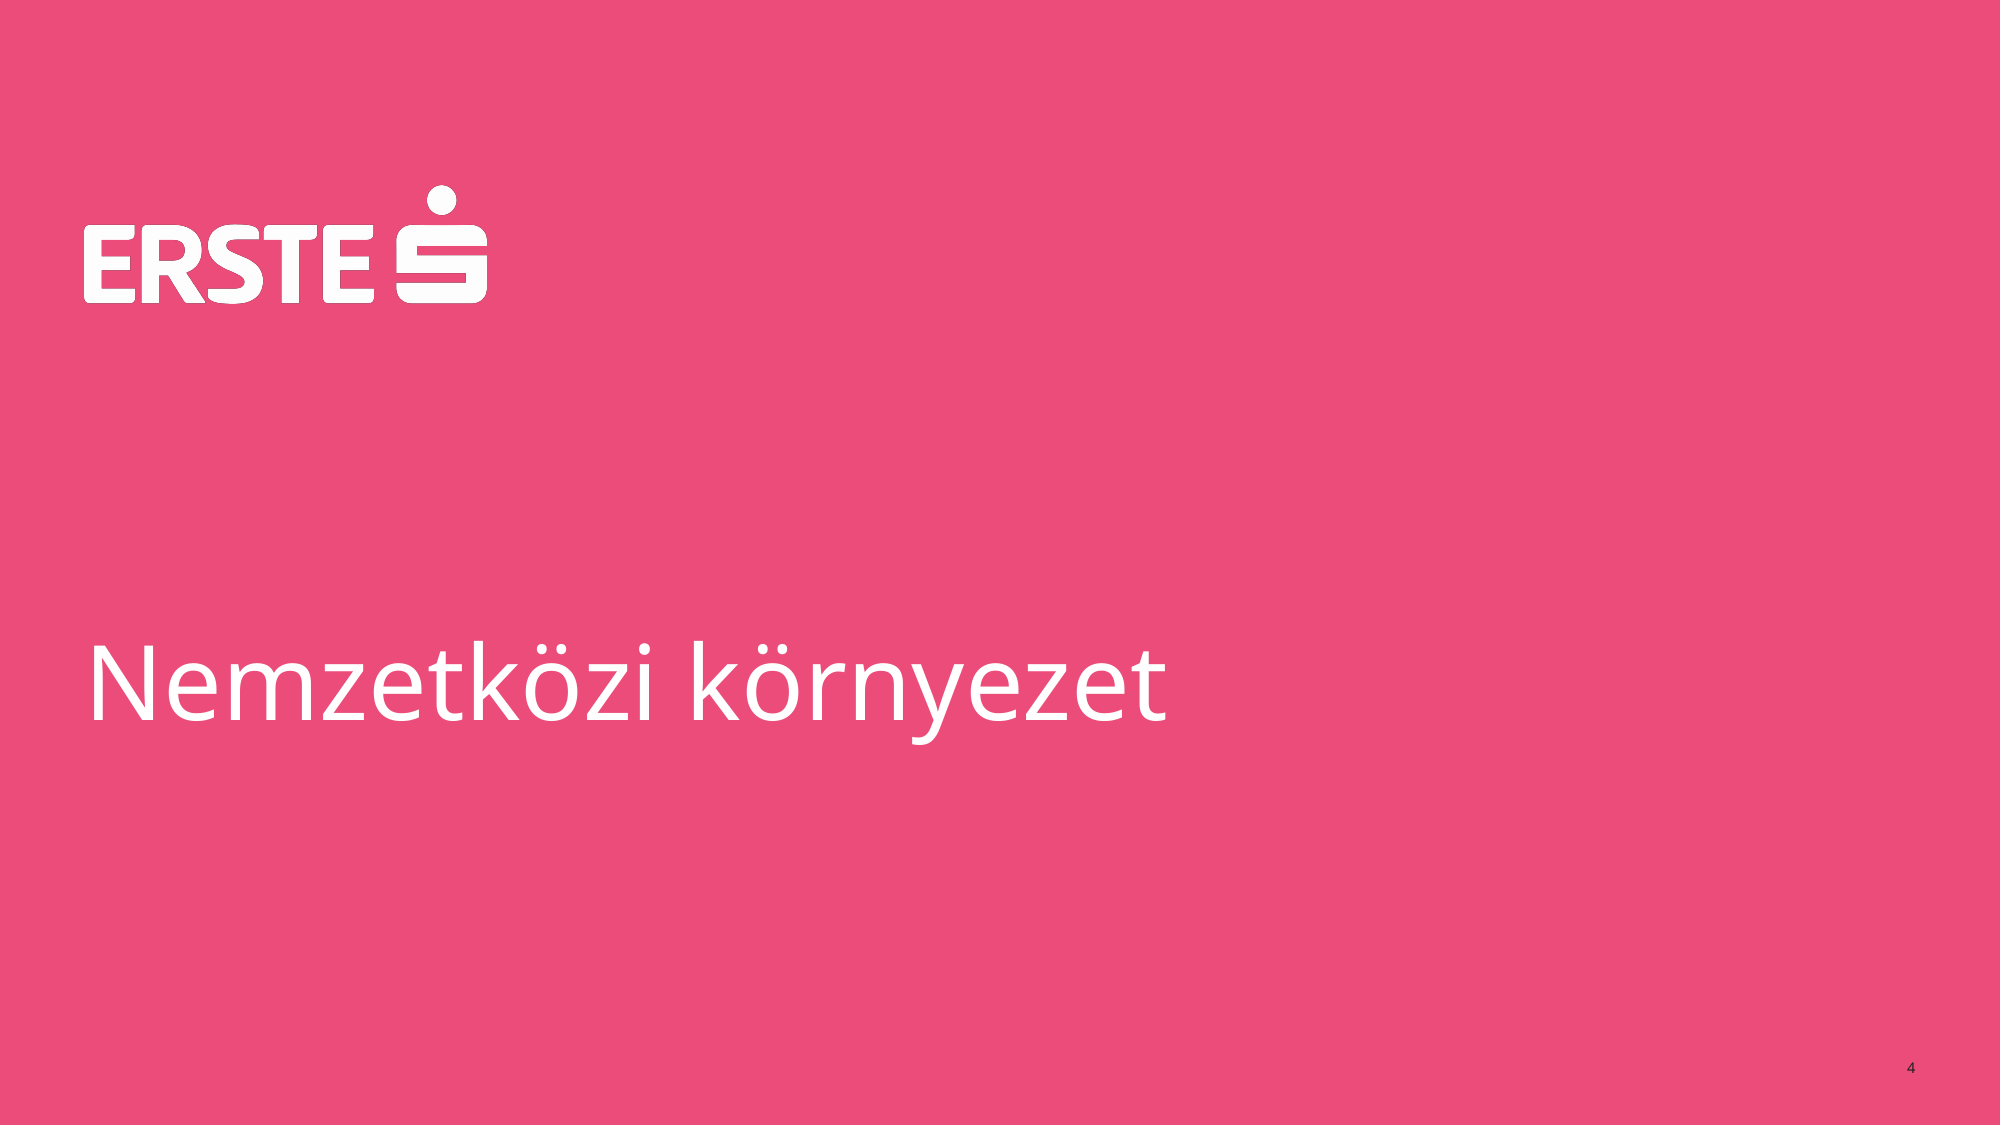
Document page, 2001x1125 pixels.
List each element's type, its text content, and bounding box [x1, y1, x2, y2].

title Nemzetközi környezet [84, 628, 1916, 886]
slide_number 4 [1854, 1058, 1916, 1080]
picture [84, 185, 487, 304]
